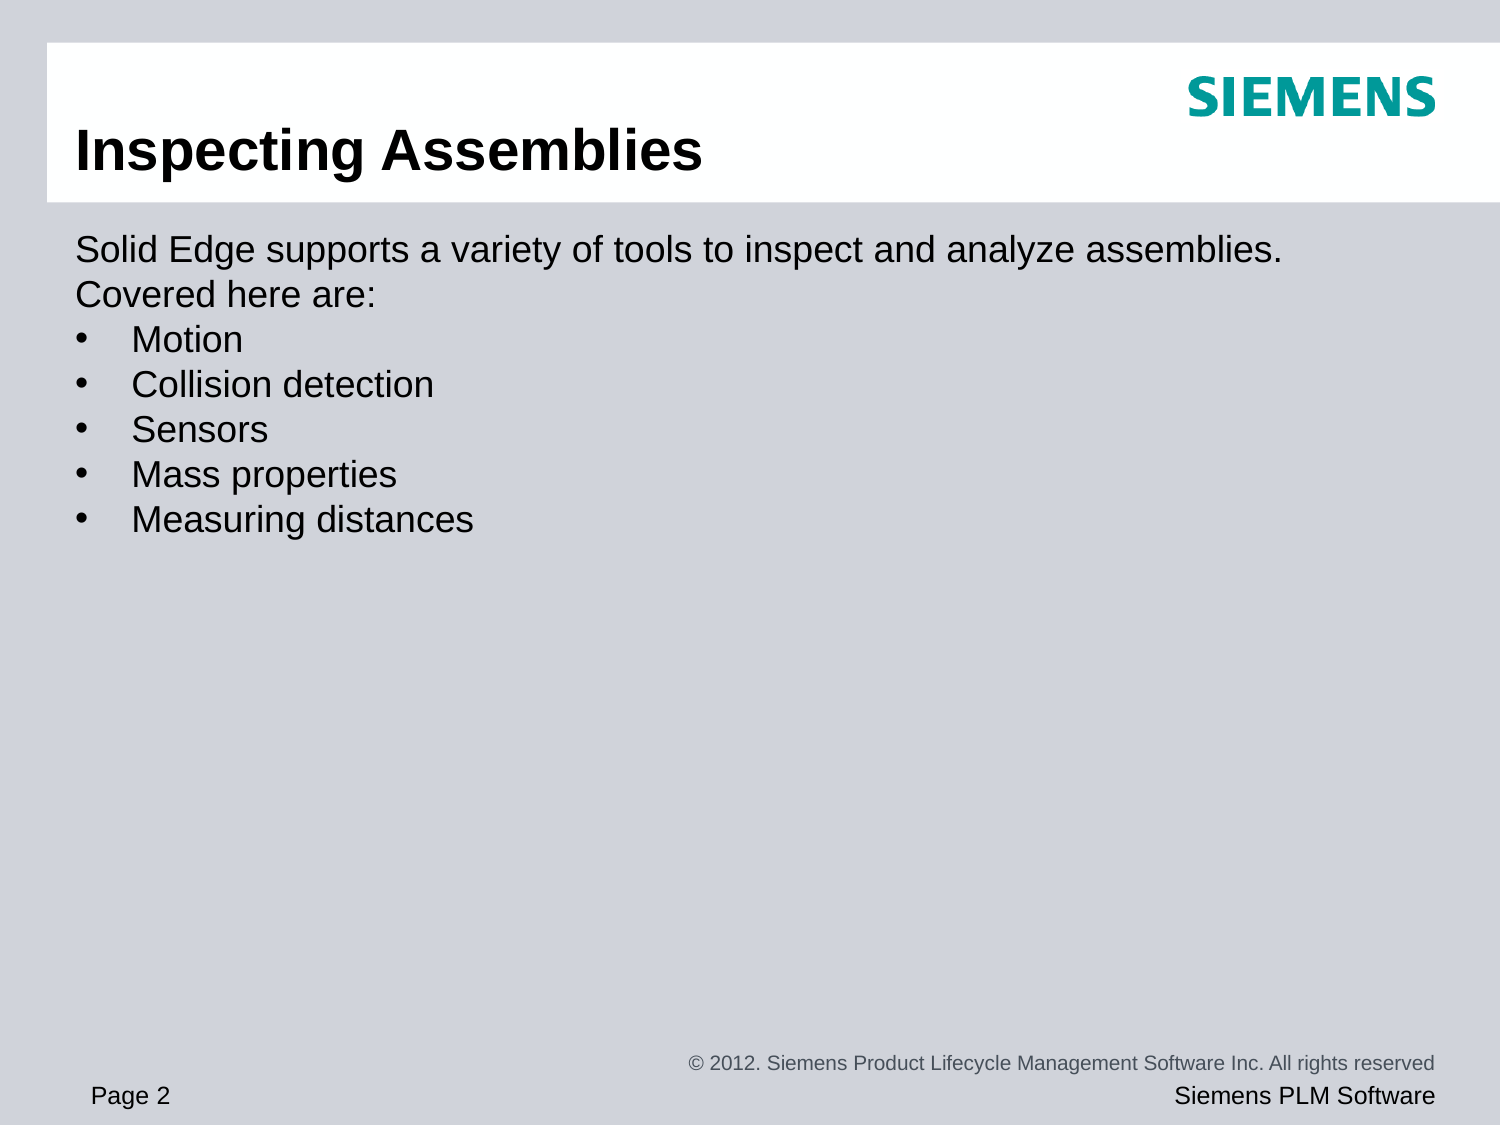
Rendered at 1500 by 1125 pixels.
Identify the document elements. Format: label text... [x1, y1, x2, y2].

picture [1181, 69, 1444, 123]
list Solid Edge supports a variety of tools to inspect and analyze assemblies. Covered here are: Motion Collision detection Sensors Mass properties Measuring distances [74, 224, 1413, 1038]
title Inspecting Assemblies [74, 49, 1095, 183]
